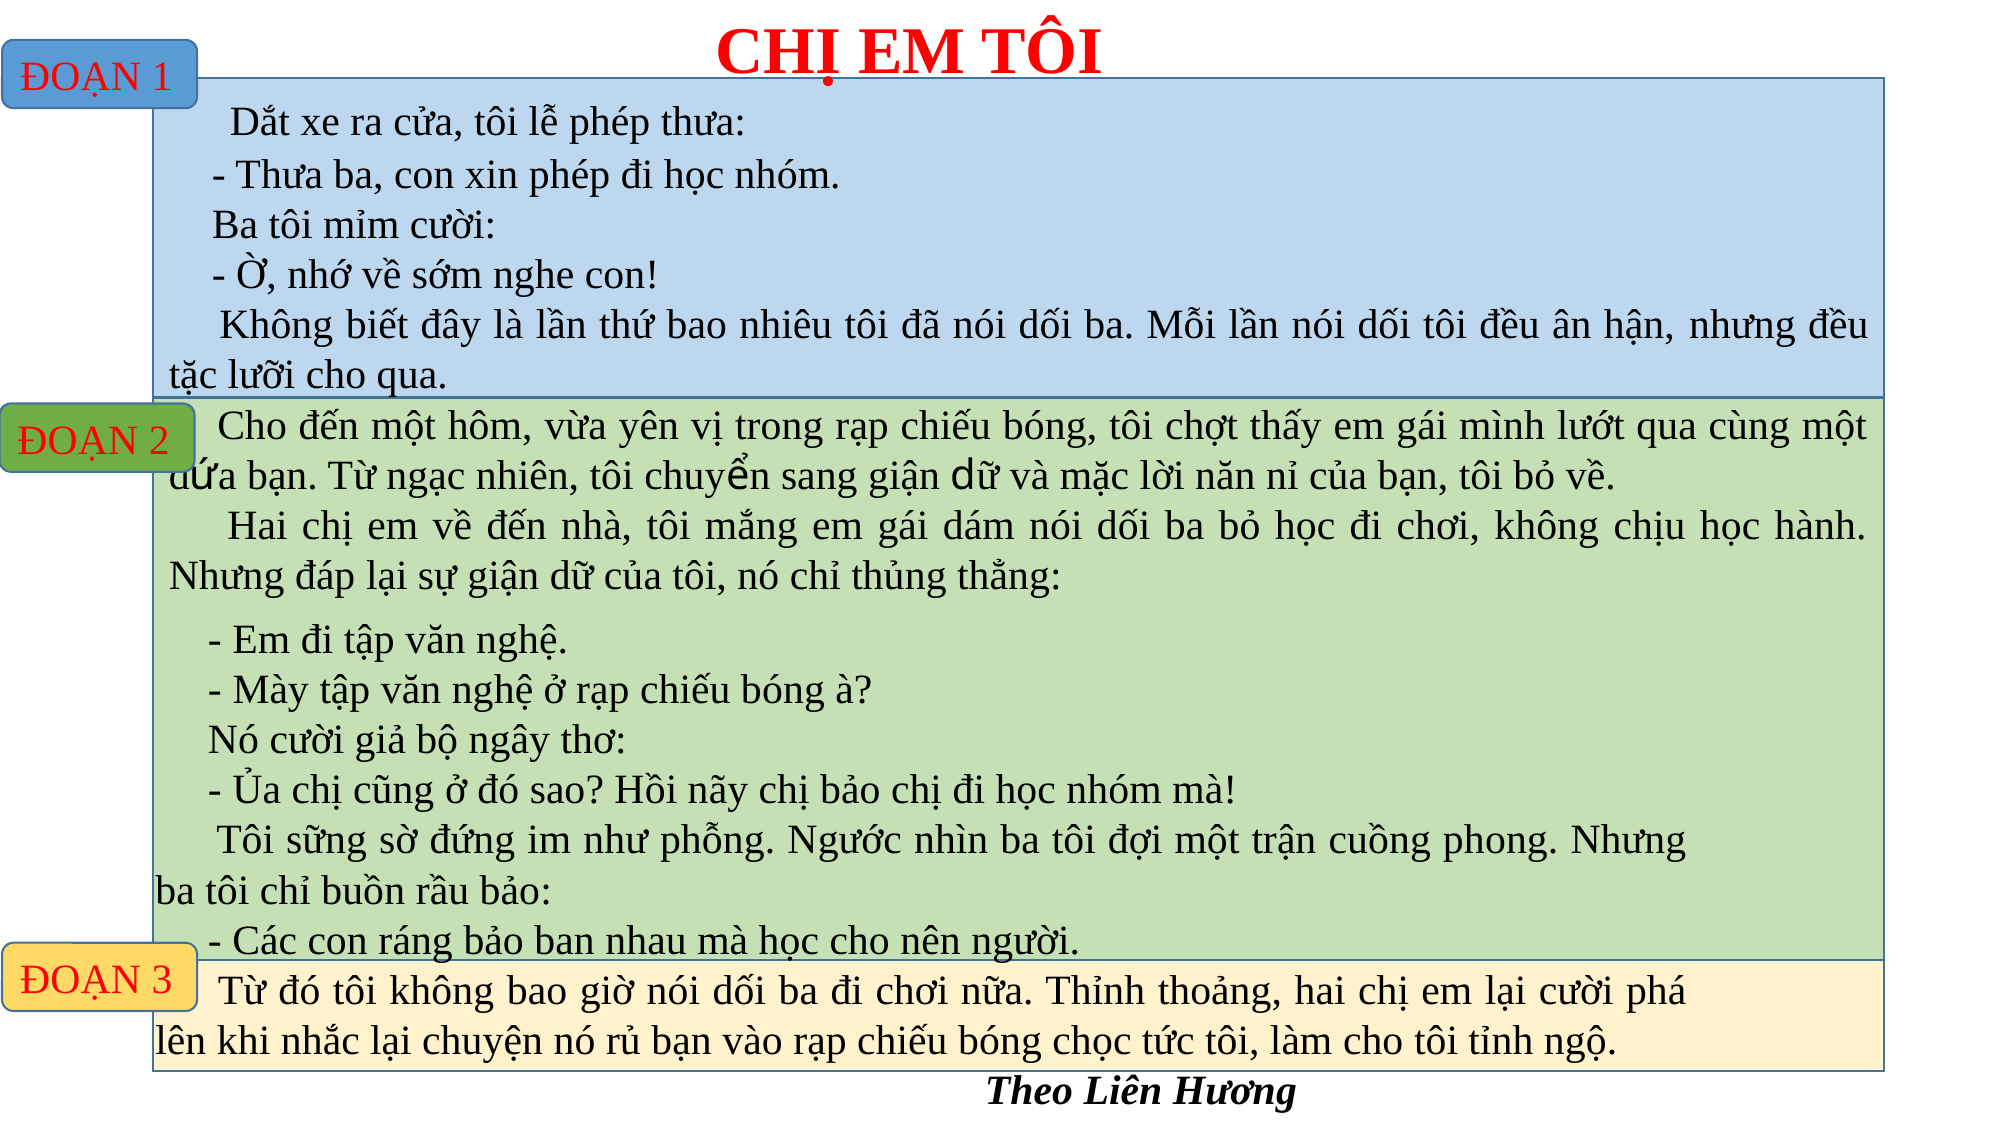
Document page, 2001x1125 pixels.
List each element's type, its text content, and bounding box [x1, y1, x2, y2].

text_box ĐOẠN 1 [0, 38, 199, 110]
text_box ĐOẠN 3 [0, 941, 199, 1013]
text_box [1703, 959, 1885, 1072]
text_box CHỊ EM TÔI [675, 0, 1144, 109]
text_box [1703, 398, 1885, 959]
text_box - Em đi tập văn nghệ. - Mày tập văn nghệ ở rạp chiếu bóng à? Nó cười giả bộ ngây thơ: - Ủa chị cũng ở đó sao? Hồi nãy chị bảo chị đi học nhóm mà! Tôi sững sờ đứng im như phỗng. Ngước nhìn ba tôi đợi một trận cuồng phong. Nhưng ba tôi chỉ buồn rầu bảo: - Các con ráng bảo ban nhau mà học cho nên người. Từ đó tôi không bao giờ nói dối ba đi chơi nữa. Thỉnh thoảng, hai chị em lại cười phá lên khi nhắc lại chuyện nó rủ bạn vào rạp chiếu bóng chọc tức tôi, làm cho tôi tỉnh ngộ. Theo Liên Hương [140, 604, 1703, 1120]
text_box ĐOẠN 2 [0, 402, 196, 473]
text_box Dắt xe ra cửa, tôi lễ phép thưa: - Thưa ba, con xin phép đi học nhóm. Ba tôi mỉm cười: - Ờ, nhớ về sớm nghe con! Không biết đây là lần thứ bao nhiêu tôi đã nói dối ba. Mỗi lần nói dối tôi đều ân hận, nhưng đều tặc lưỡi cho qua. Cho đến một hôm, vừa yên vị trong rạp chiếu bóng, tôi chợt thấy em gái mình lướt qua cùng một đứa bạn. Từ ngạc nhiên, tôi chuyển sang giận dữ và mặc lời năn nỉ của bạn, tôi bỏ về. Hai chị em về đến nhà, tôi mắng em gái dám nói dối ba bỏ học đi chơi, không chịu học hành. Nhưng đáp lại sự giận dữ của tôi, nó chỉ thủng thẳng: [154, 0, 1884, 675]
